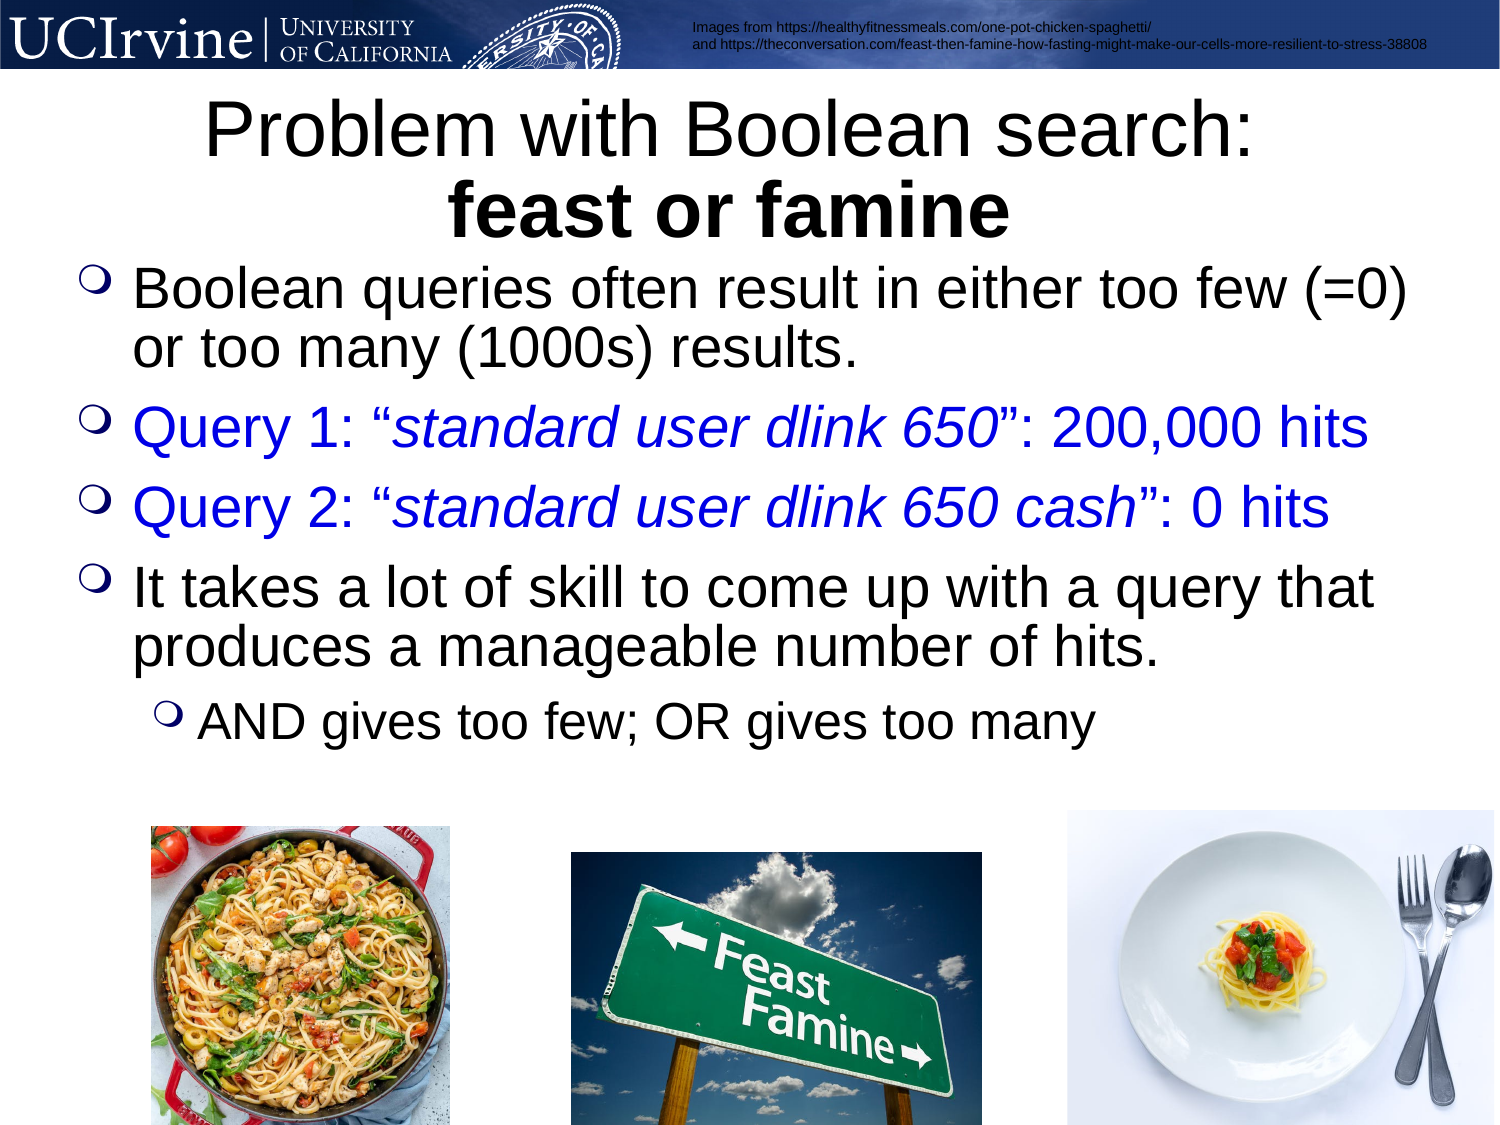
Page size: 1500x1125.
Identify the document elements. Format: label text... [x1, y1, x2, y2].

picture [0, 0, 1500, 69]
title Problem with Boolean search: feast or famine [22, 90, 1438, 254]
picture [571, 852, 983, 1125]
text_box Images from https://healthyfitnessmeals.com/one-pot-chicken-spaghetti/ and https://theconversation.com/feast-then-famine-how-fasting-might-make-our-cells-more-resilient-to-stress-38808 [677, 10, 1443, 60]
picture [151, 826, 450, 1125]
list Boolean queries often result in either too few (=0) or too many (1000s) results. Query 1: “standard user dlink 650”: 200,000 hits Query 2: “standard user dlink 650 cash”: 0 hits It takes a lot of skill to come up with a query that produces a manageable number of hits. AND gives too few; OR gives too many [62, 254, 1452, 811]
picture [1067, 810, 1495, 1125]
